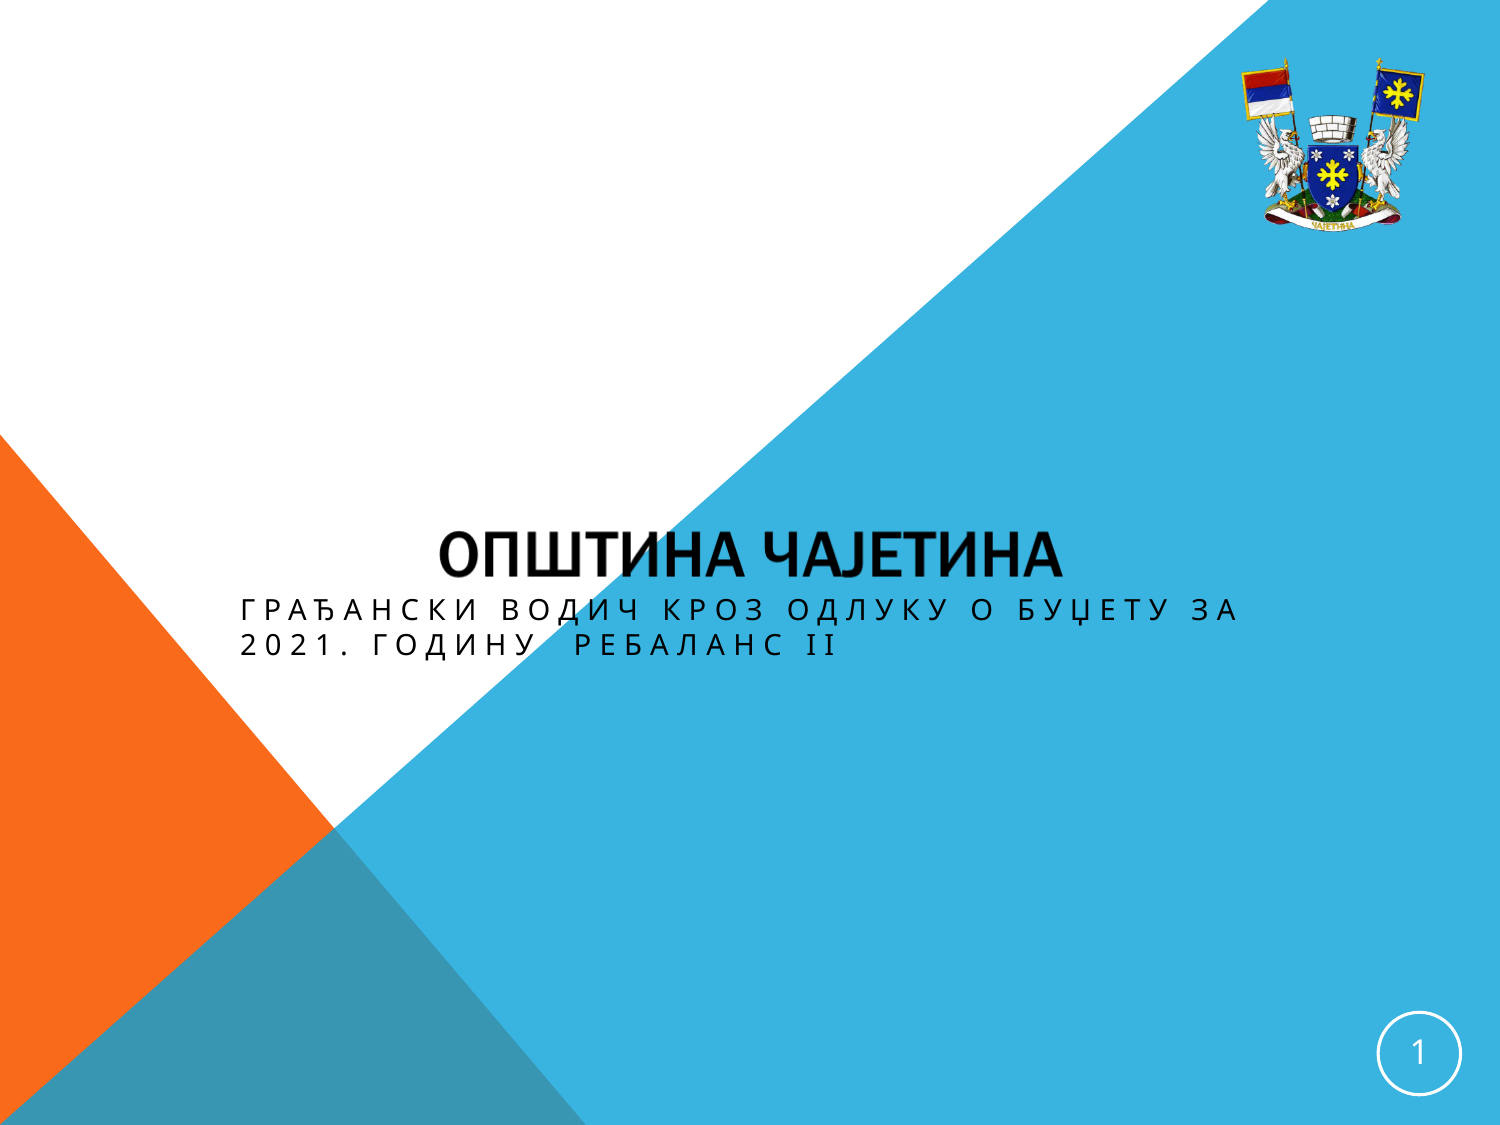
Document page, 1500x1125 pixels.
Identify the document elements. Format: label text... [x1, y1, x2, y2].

slide_number 1 [1376, 1010, 1463, 1097]
picture [397, 492, 1103, 634]
picture [1234, 54, 1433, 236]
subtitle ГРАЂАНСКИ ВОДИЧ КРОЗ ОДЛУКУ О БУЏЕТУ за 2021. годину РЕБАЛАНС ii [225, 590, 1275, 853]
